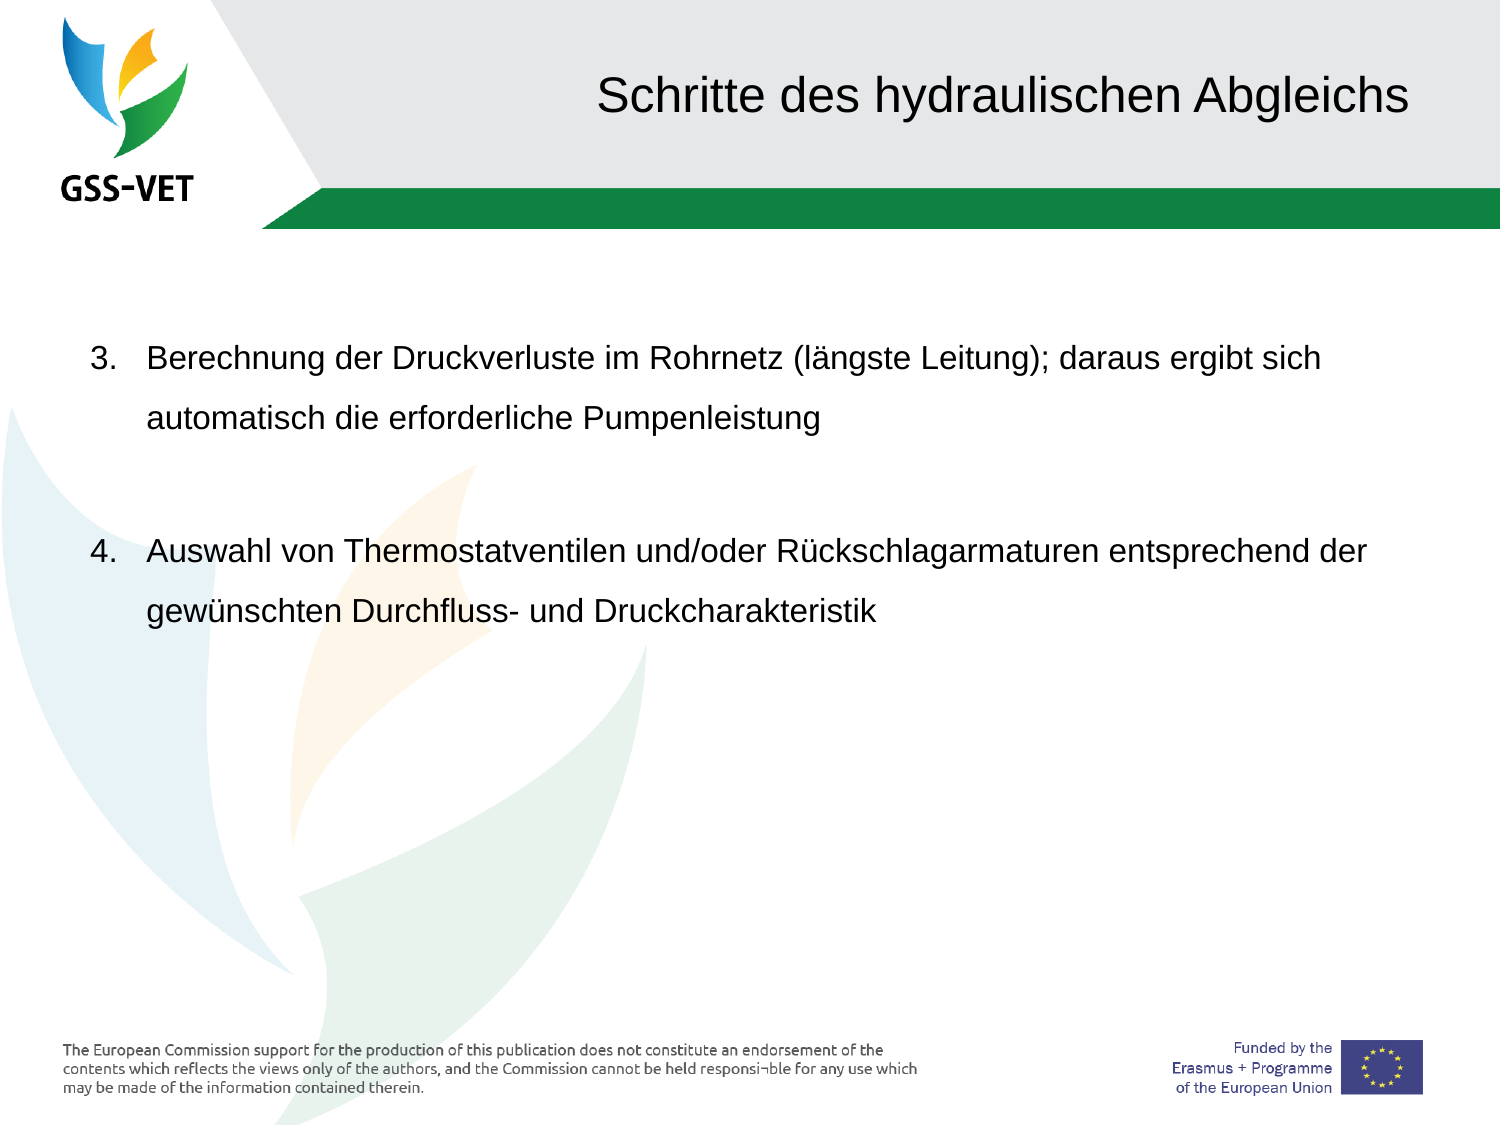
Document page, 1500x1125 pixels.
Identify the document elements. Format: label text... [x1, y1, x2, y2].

title Schritte des hydraulischen Abgleichs [324, 0, 1425, 185]
list Berechnung der Druckverluste im Rohrnetz (längste Leitung); daraus ergibt sich automatisch die erforderliche Pumpenleistung Auswahl von Thermostatventilen und/oder Rückschlagarmaturen entsprechend der gewünschten Durchfluss- und Druckcharakteristik [75, 262, 1425, 1005]
picture [0, 0, 1500, 1125]
